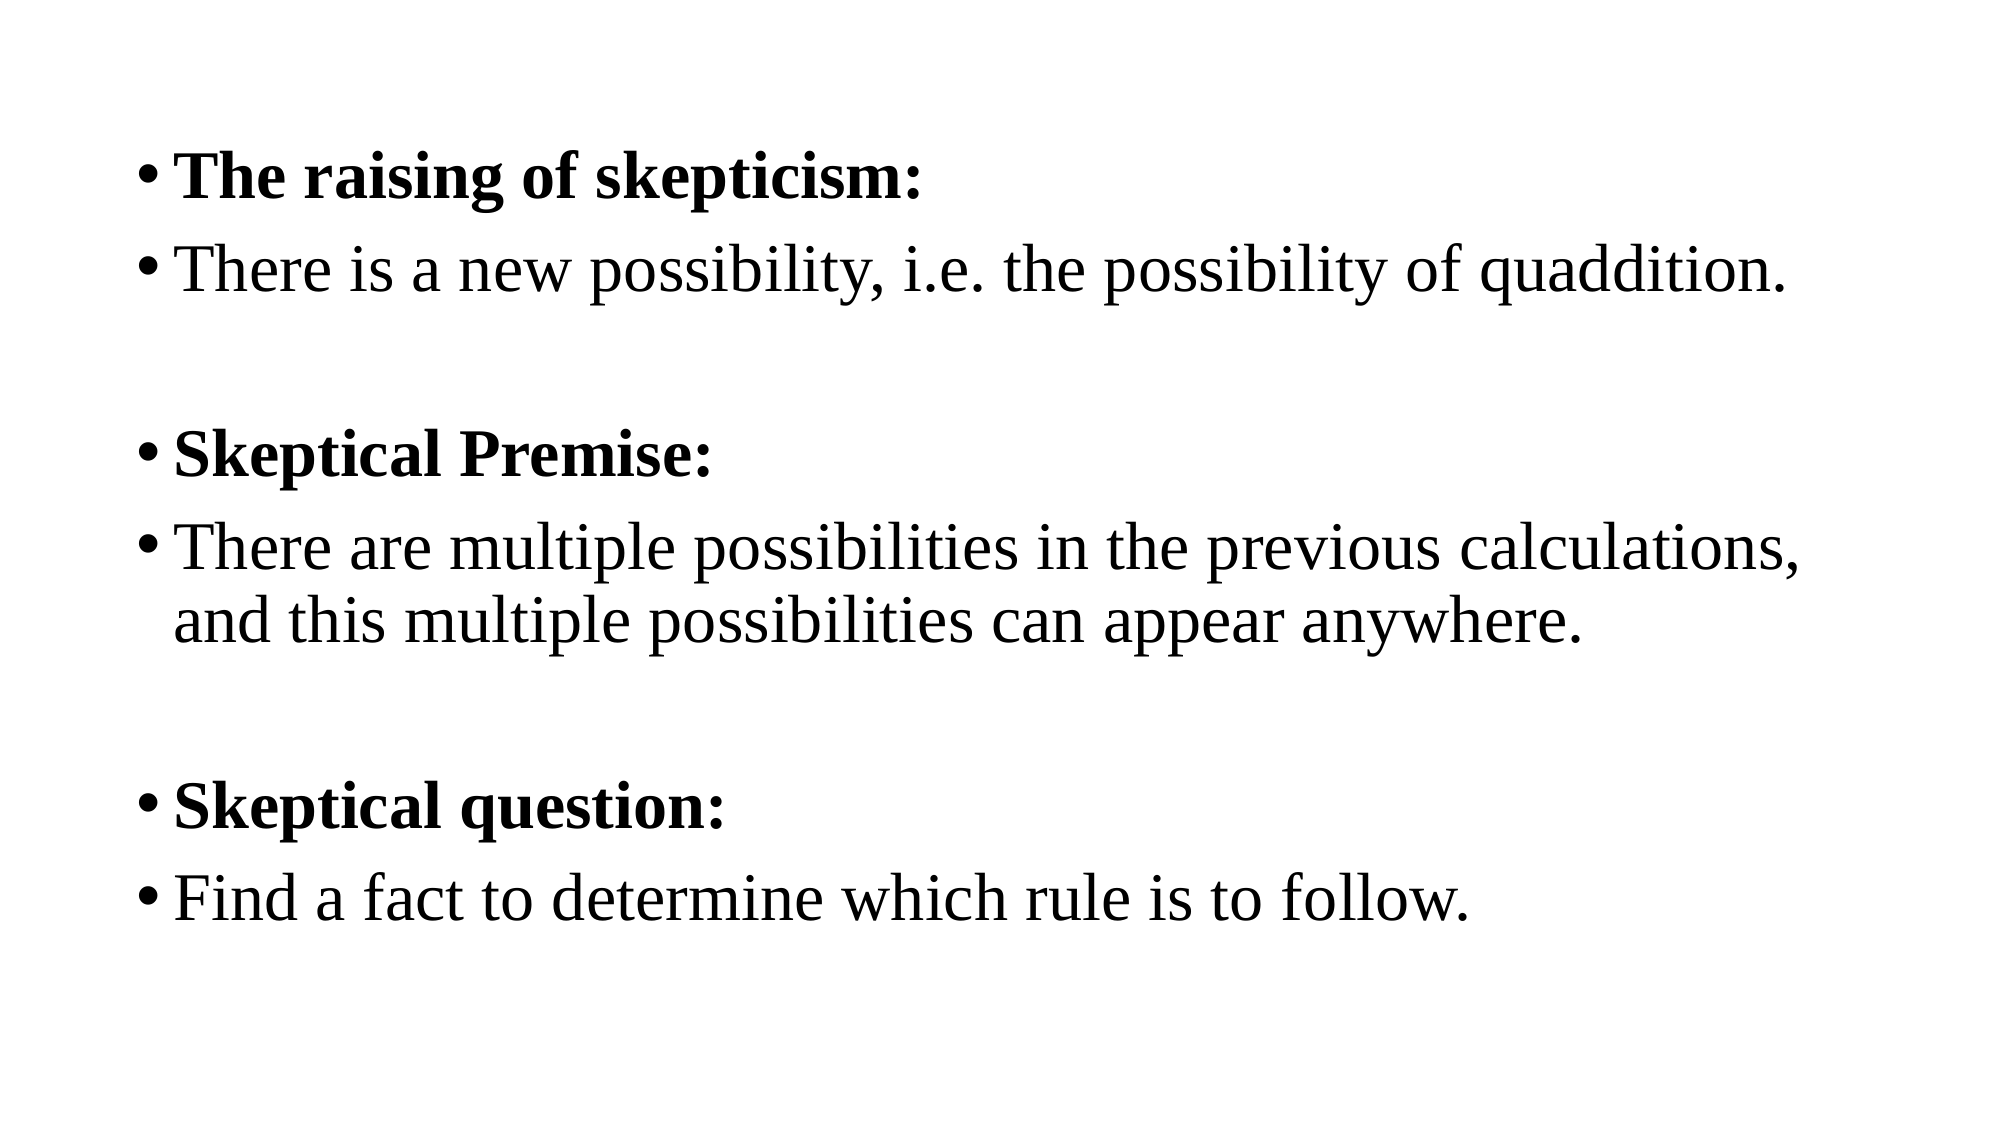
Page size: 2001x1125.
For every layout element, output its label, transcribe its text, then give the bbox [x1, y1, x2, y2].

list The raising of skepticism: There is a new possibility, i.e. the possibility of quaddition. Skeptical Premise: There are multiple possibilities in the previous calculations, and this multiple possibilities can appear anywhere. Skeptical question: Find a fact to determine which rule is to follow. [121, 132, 1828, 955]
